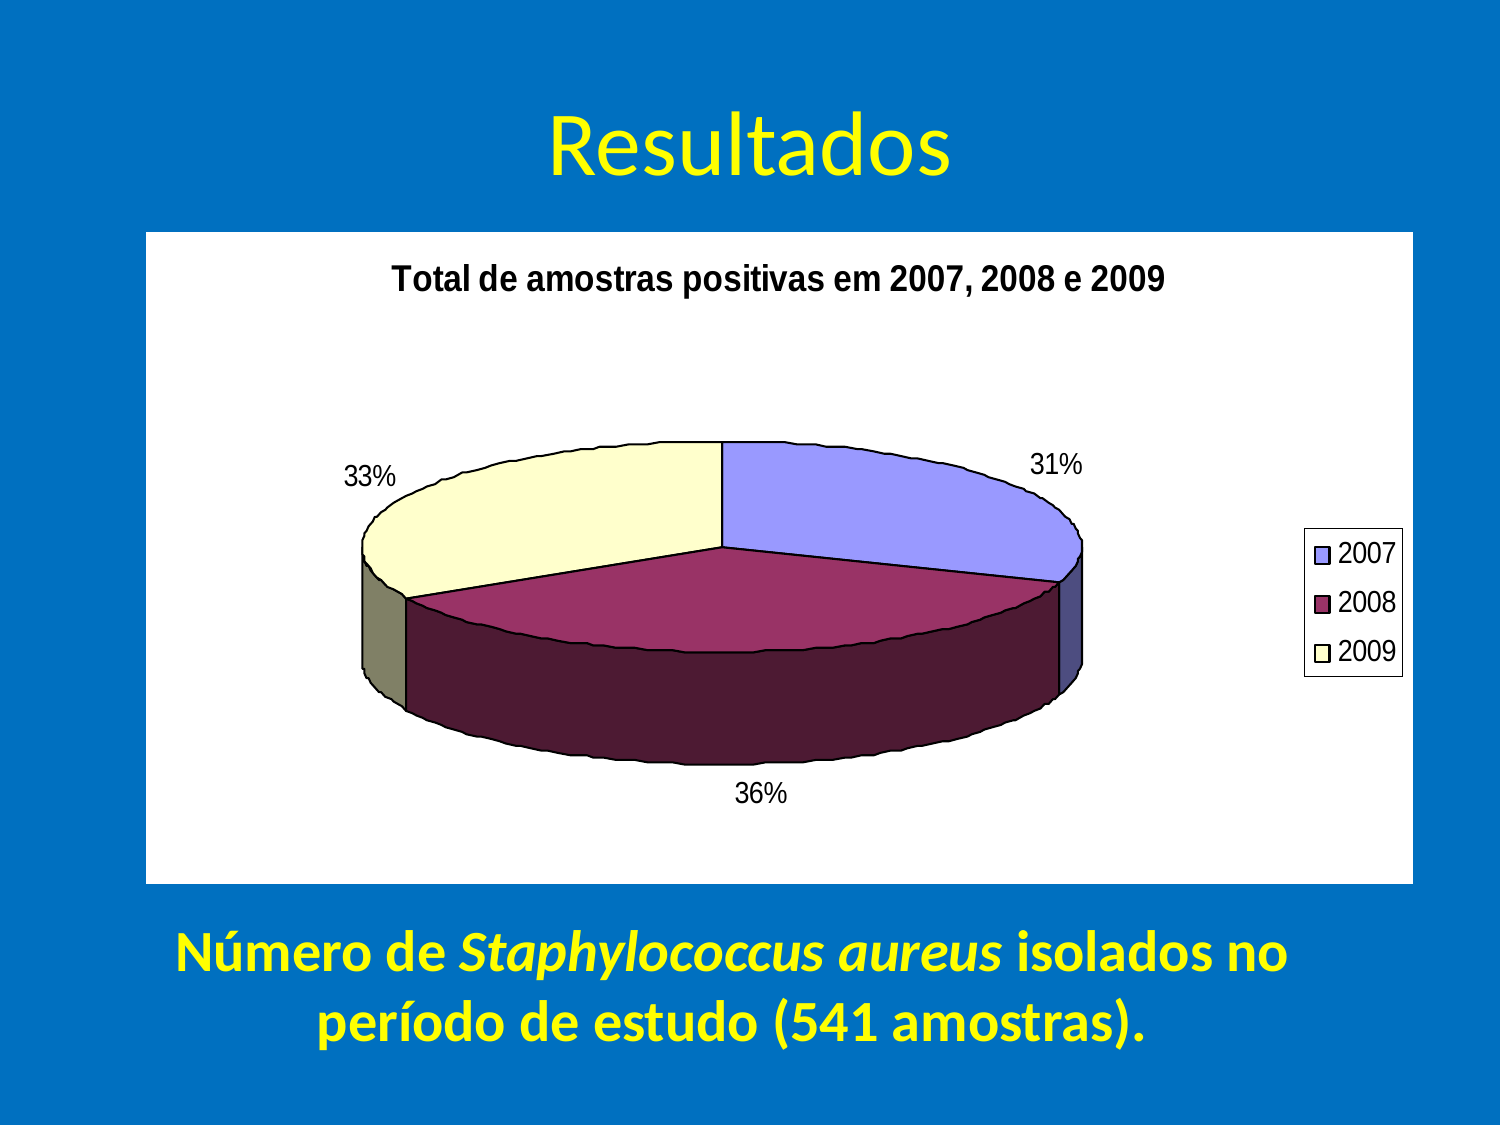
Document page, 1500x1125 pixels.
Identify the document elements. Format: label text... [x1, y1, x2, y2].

title Resultados [74, 44, 1426, 233]
picture [135, 219, 1424, 894]
footer Número de Staphylococcus aureus isolados no período de estudo (541 amostras). [123, 893, 1341, 1103]
